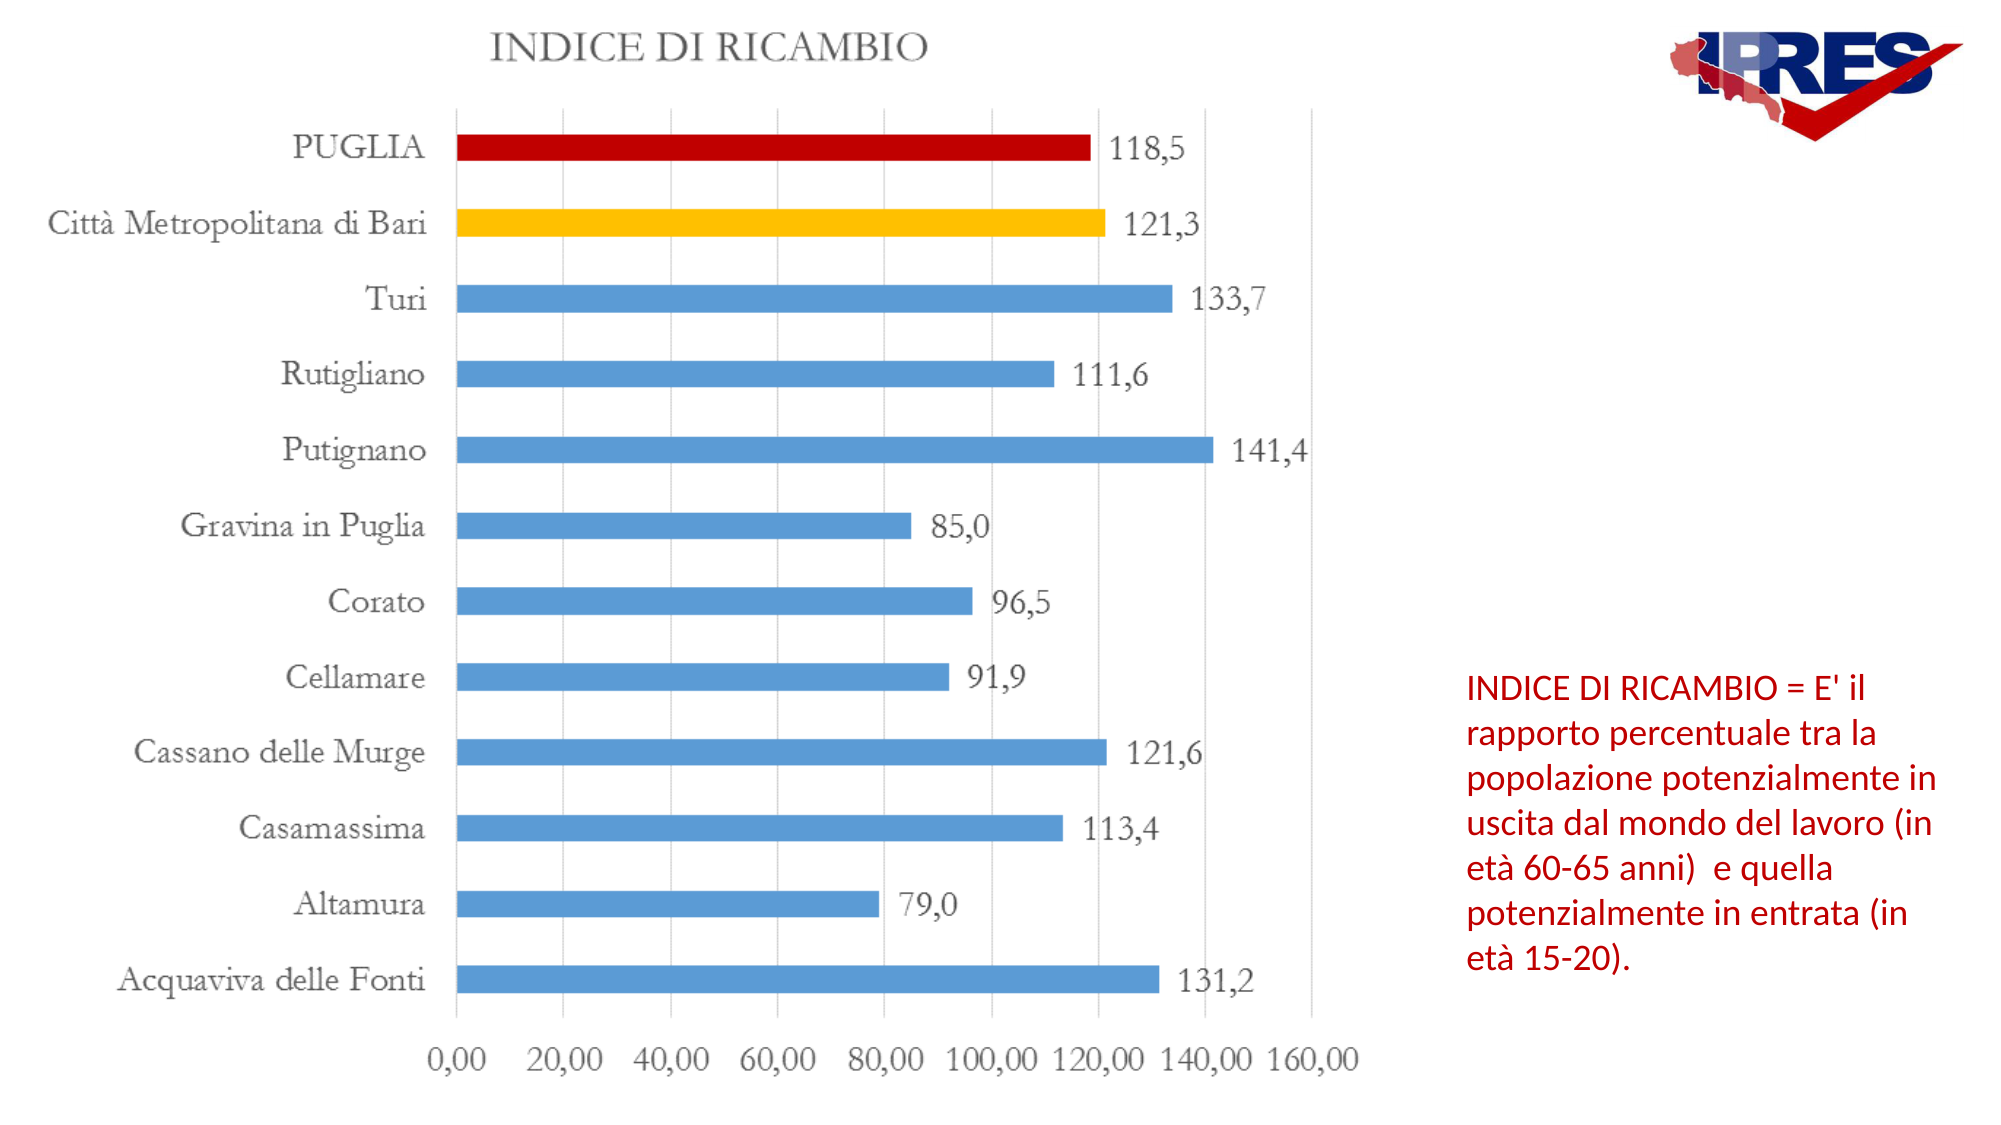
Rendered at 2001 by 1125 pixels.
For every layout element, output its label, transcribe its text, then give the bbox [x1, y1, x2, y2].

picture [1669, 26, 1964, 143]
text_box INDICE DI RICAMBIO = E' il rapporto percentuale tra la popolazione potenzialmente in uscita dal mondo del lavoro (in età 60-65 anni) e quella potenzialmente in entrata (in età 15-20). [1451, 655, 1964, 986]
picture [27, 0, 1394, 1100]
